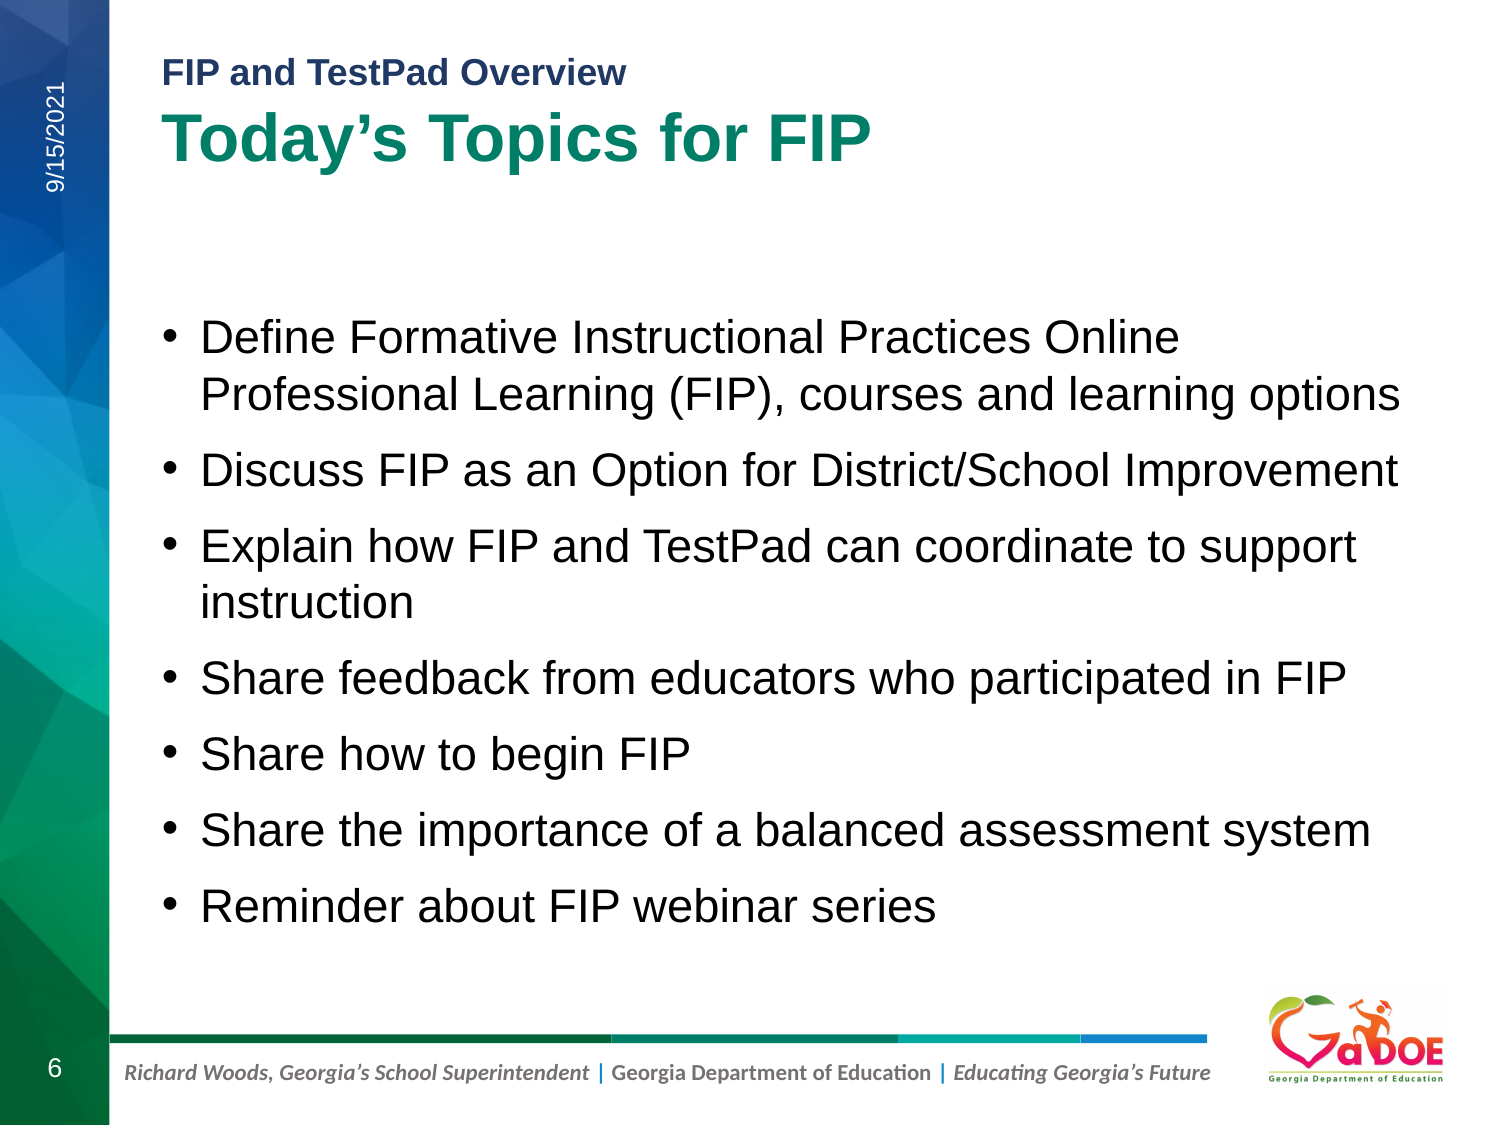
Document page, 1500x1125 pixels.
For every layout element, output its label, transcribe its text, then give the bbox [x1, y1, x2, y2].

picture [1263, 987, 1447, 1089]
picture [0, 0, 110, 1125]
title Today’s Topics for FIP [146, 96, 1446, 185]
list Define Formative Instructional Practices Online Professional Learning (FIP), courses and learning options Discuss FIP as an Option for District/School Improvement Explain how FIP and TestPad can coordinate to support instruction Share feedback from educators who participated in FIP Share how to begin FIP Share the importance of a balanced assessment system Reminder about FIP webinar series [146, 299, 1441, 988]
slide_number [23, 66, 84, 405]
